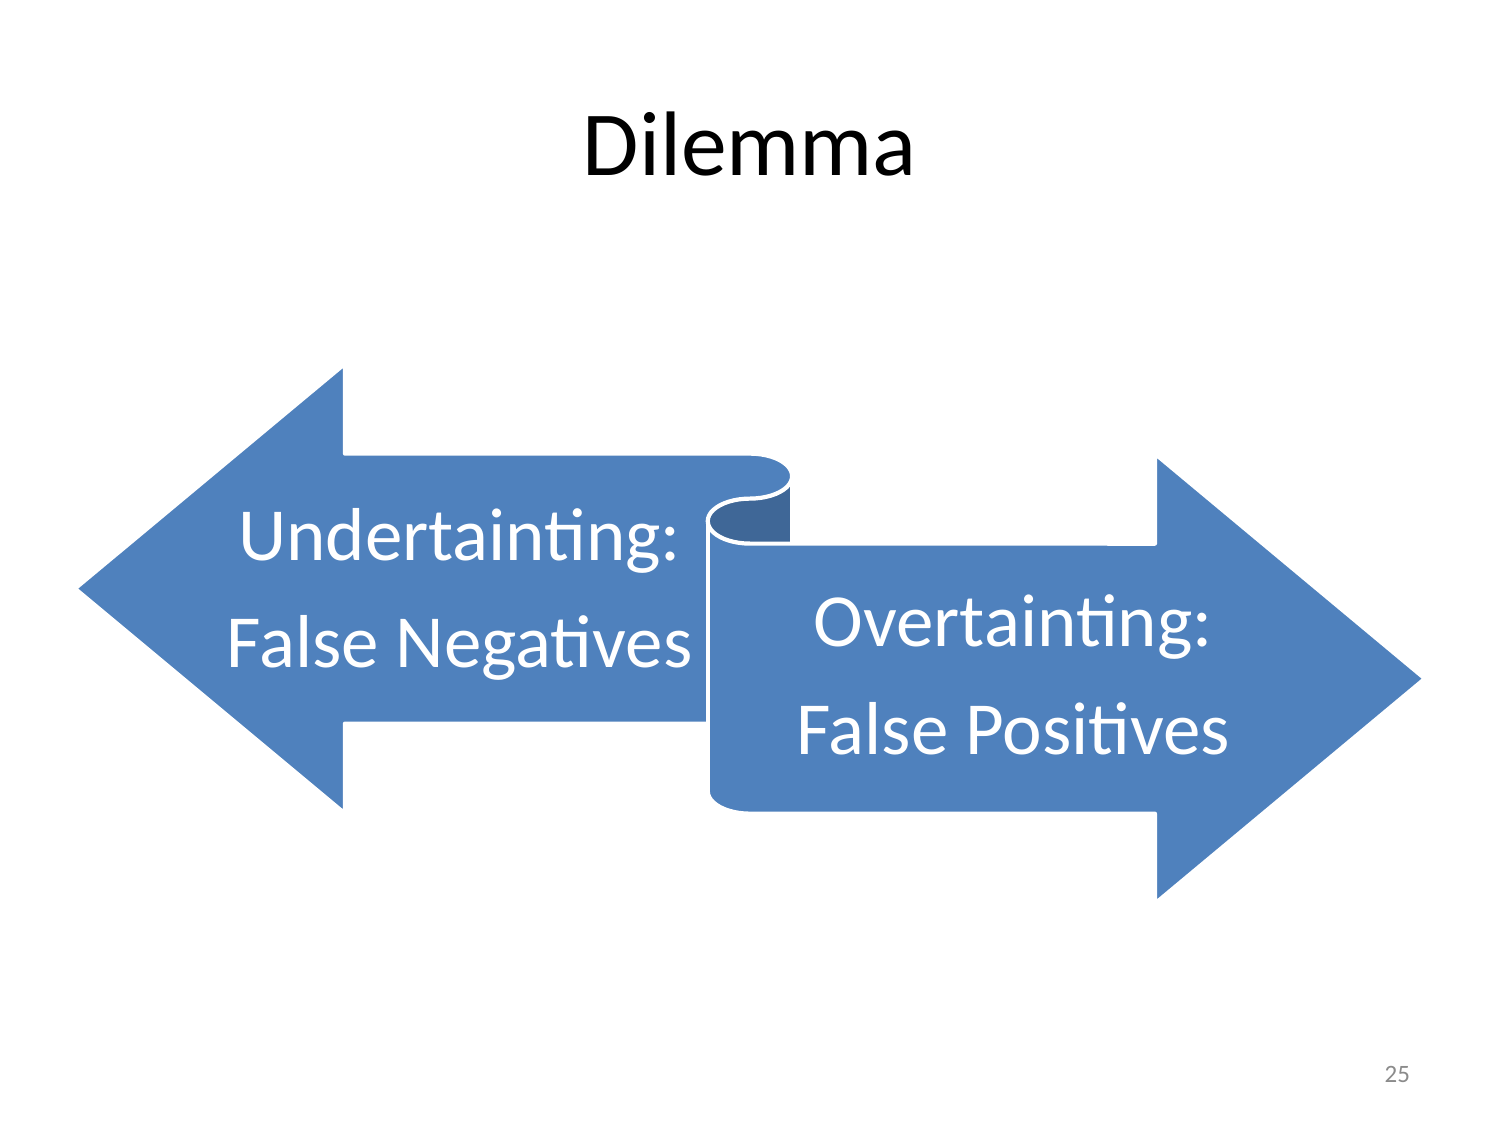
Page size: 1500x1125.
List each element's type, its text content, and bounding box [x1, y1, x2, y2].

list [74, 262, 1426, 1006]
slide_number 25 [1074, 1042, 1425, 1103]
title Dilemma [75, 45, 1425, 233]
